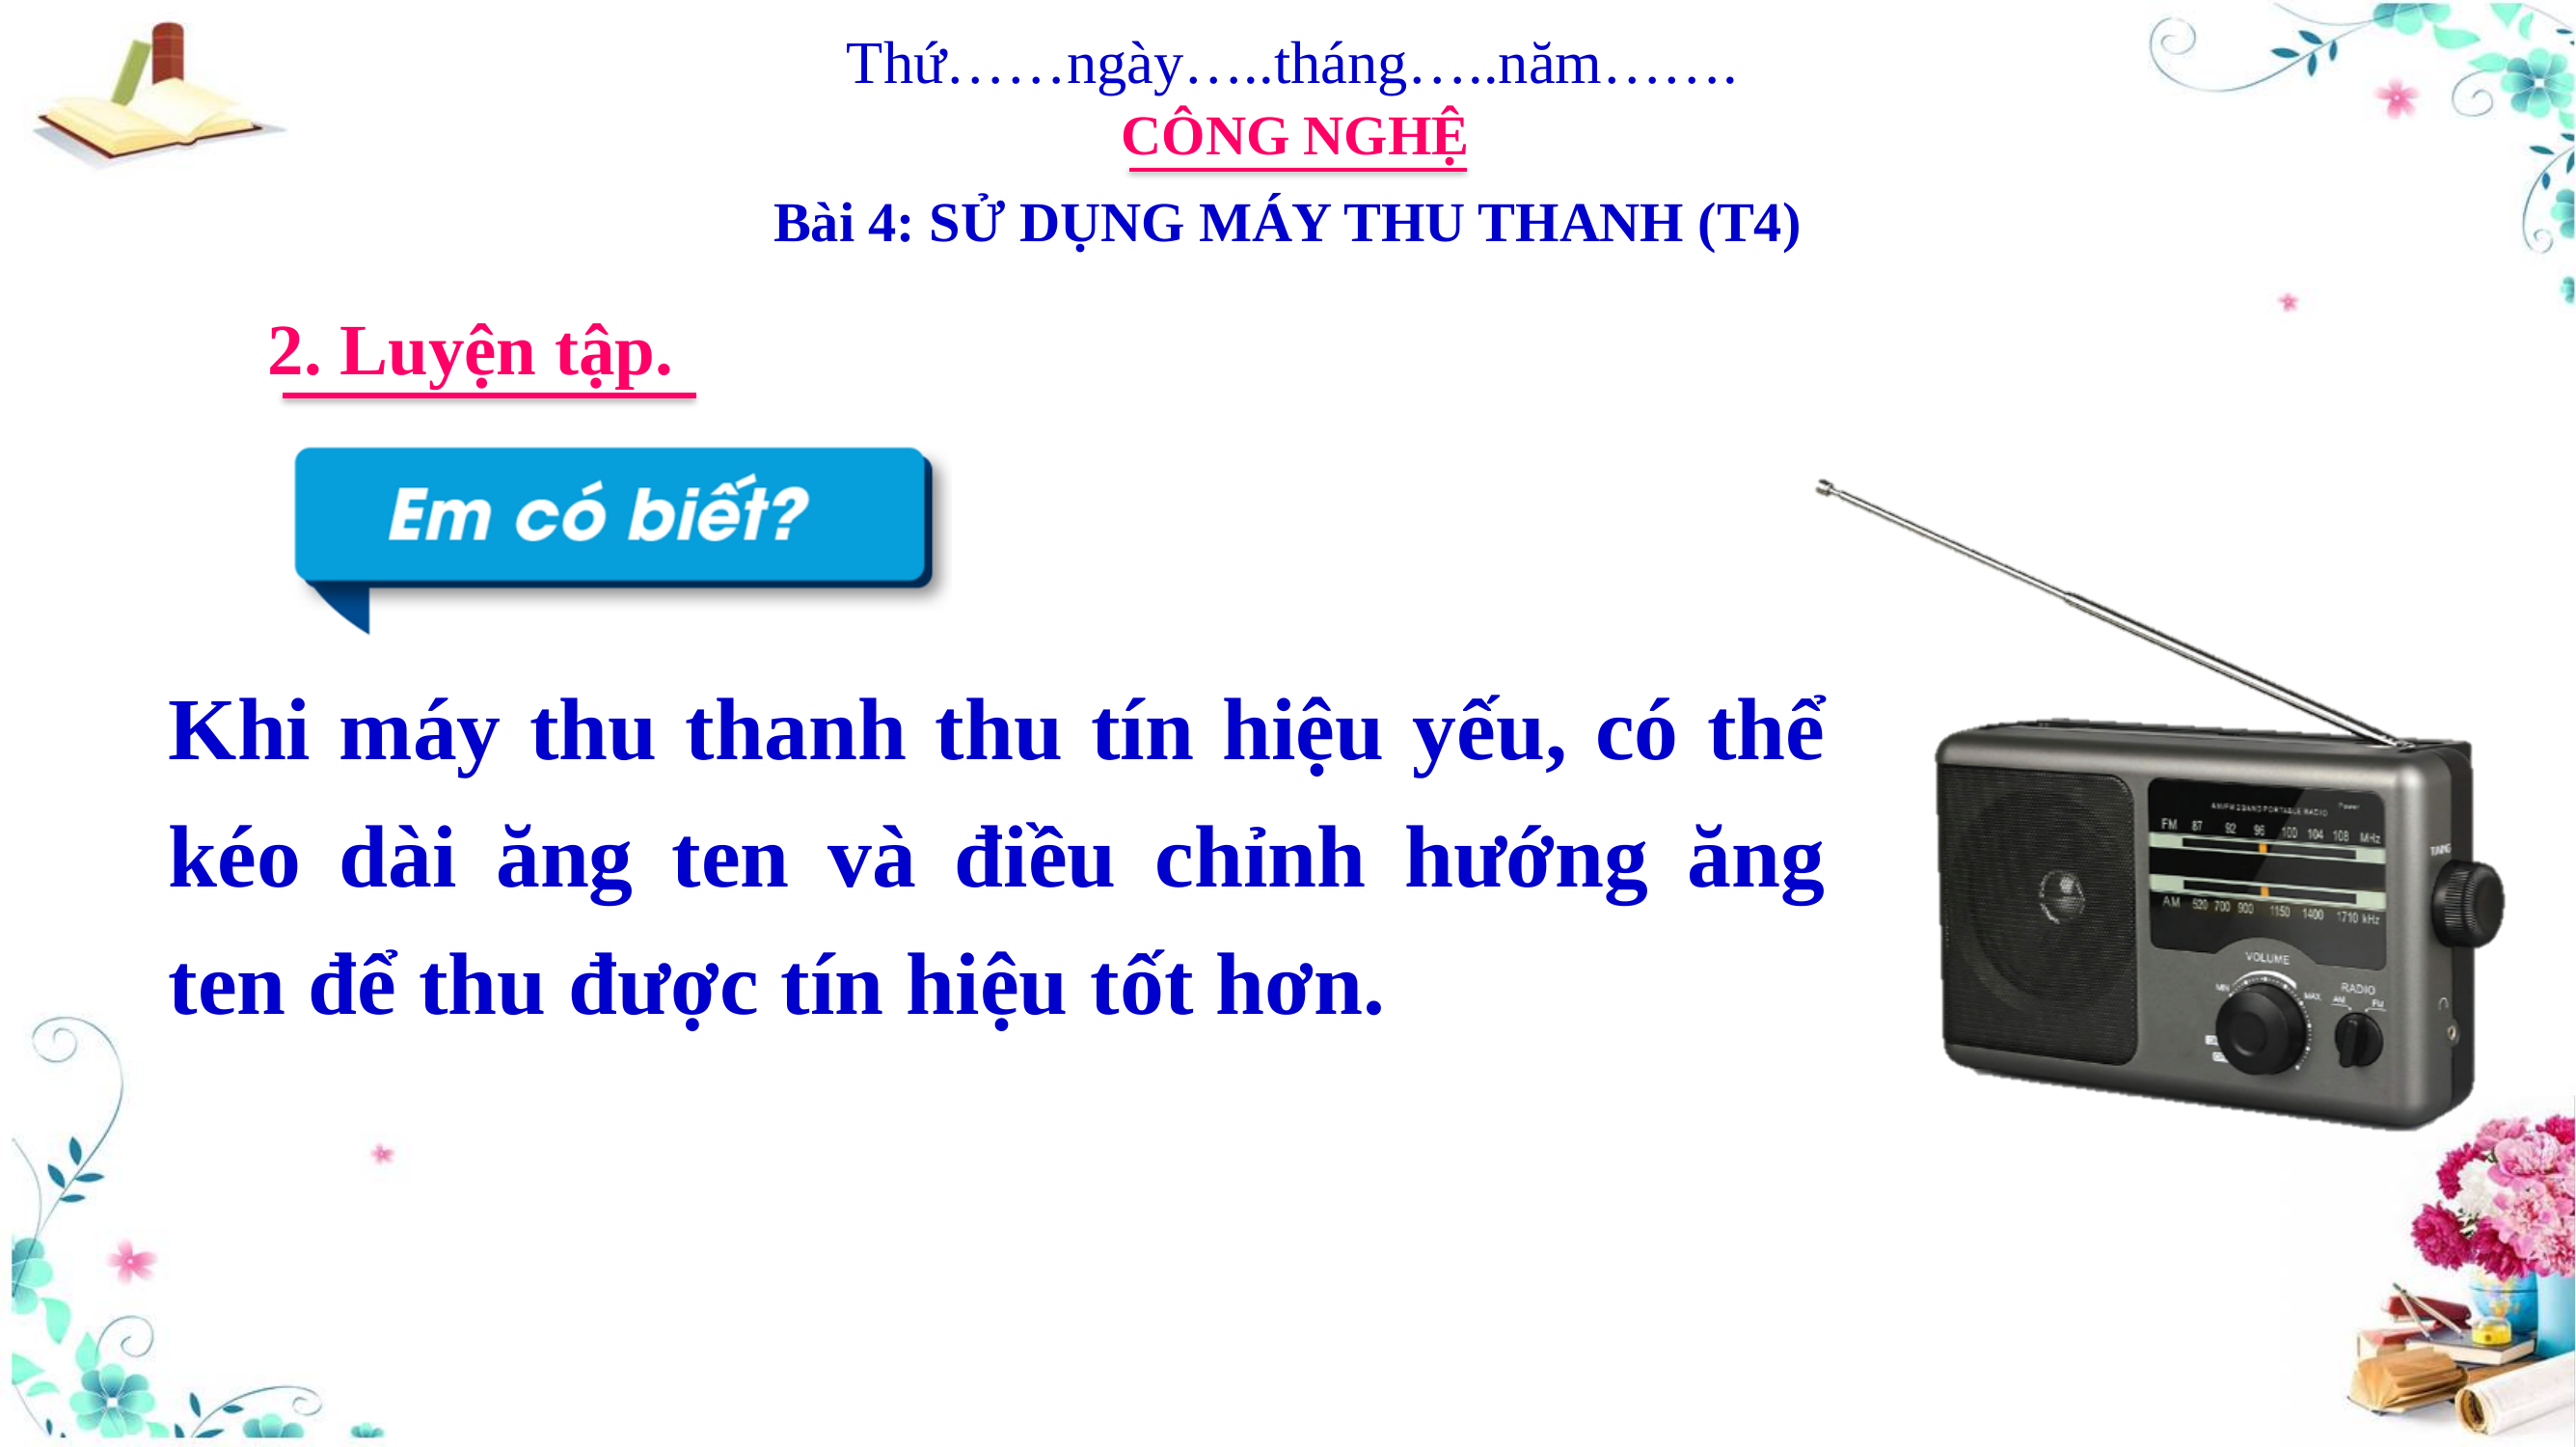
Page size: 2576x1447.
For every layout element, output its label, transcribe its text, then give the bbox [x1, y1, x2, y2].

text_box Bài 4: SỬ DỤNG MÁY THU THANH (T4) [455, 173, 2120, 264]
text_box Khi máy thu thanh thu tín hiệu yếu, có thể kéo dài ăng ten và điều chỉnh hướng ăng ten để thu được tín hiệu tốt hơn. [154, 642, 1795, 1039]
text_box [827, 15, 1758, 175]
picture [0, 0, 2576, 1447]
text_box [253, 295, 2216, 398]
